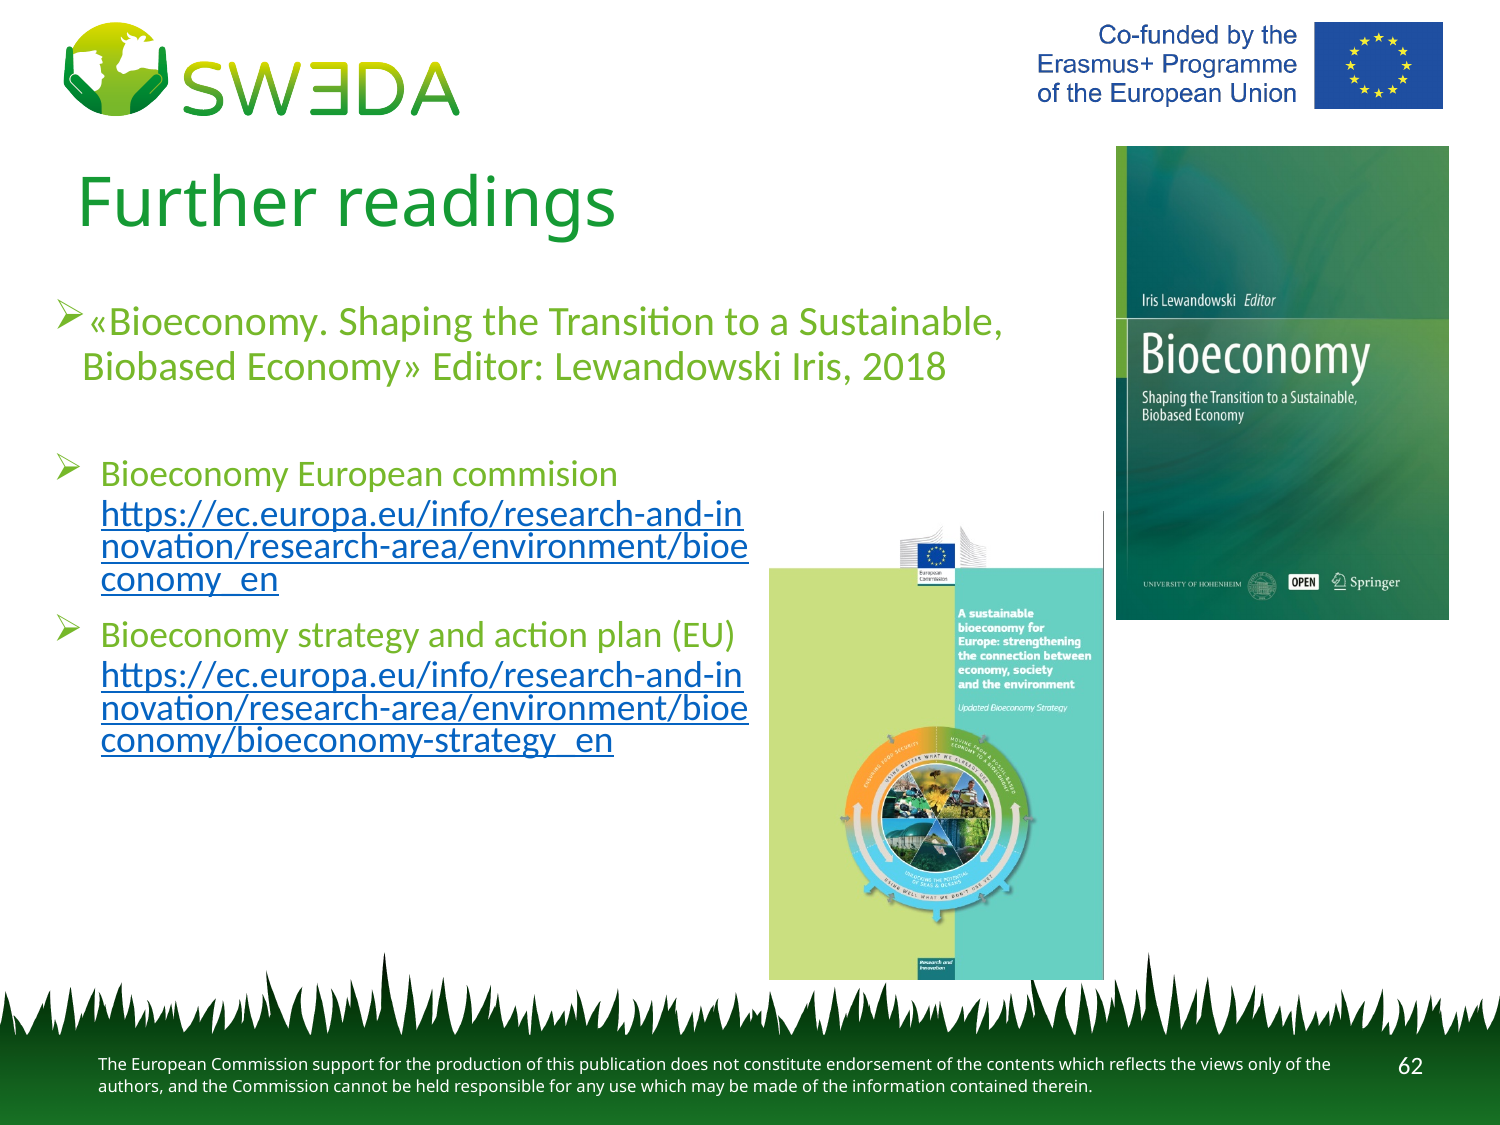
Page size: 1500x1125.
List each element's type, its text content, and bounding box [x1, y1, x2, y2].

title Further readings [61, 131, 1439, 278]
picture [1038, 22, 1443, 109]
list «Bioeconomy. Shaping the Transition to a Sustainable, Biobased Economy» Editor: Lewandowski Iris, 2018 [38, 292, 1023, 511]
picture [0, 511, 1500, 1125]
picture [1116, 146, 1449, 620]
slide_number 62 [1358, 1035, 1439, 1096]
picture [50, 19, 462, 118]
text_box Bioeconomy European commision https://ec.europa.eu/info/research-and-innovation/research-area/environment/bioeconomy_en Bioeconomy strategy and action plan (EU) https://ec.europa.eu/info/research-and-innovation/research-area/environment/bioeconomy/bioeconomy-strategy_en [38, 446, 770, 679]
